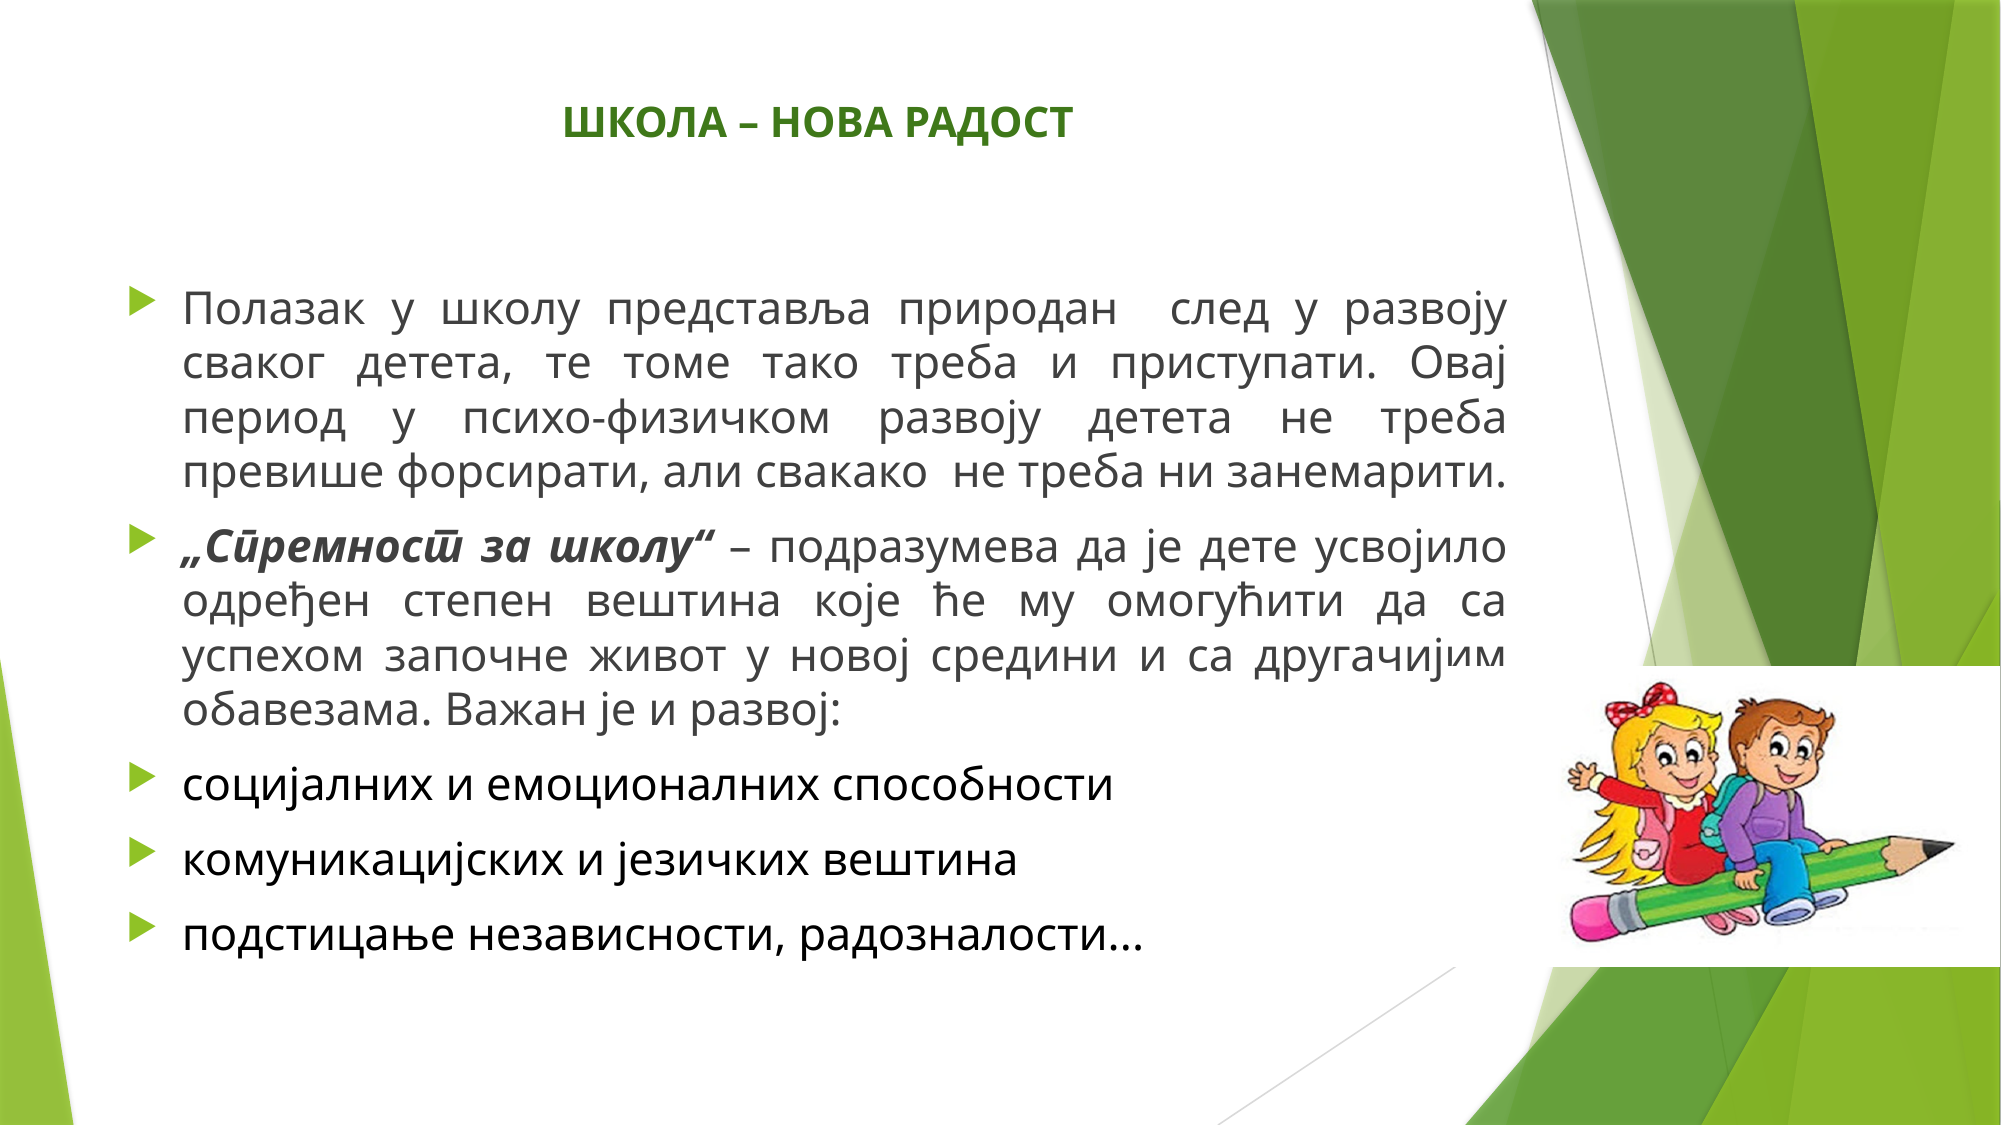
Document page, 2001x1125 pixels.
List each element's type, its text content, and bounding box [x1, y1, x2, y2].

picture [1443, 665, 2000, 967]
title ШКОЛА – НОВА РАДОСТ [112, 87, 1523, 271]
list Полазак у школу представља природан след у развоју сваког детета, те томе тако треба и приступати. Овај период у психо-физичком развоју детета не треба превише форсирати, али свакако не треба ни занемарити. „Спремност за школу“ – подразумева да је дете усвојило одређен степен вештина које ће му омогућити да са успехом започне живот у новој средини и са другачијим обавезама. Важан је и развој: социјалних и емоционалних способности комуникацијских и језичких вештина подстицање независности, радозналости... [111, 271, 1523, 991]
